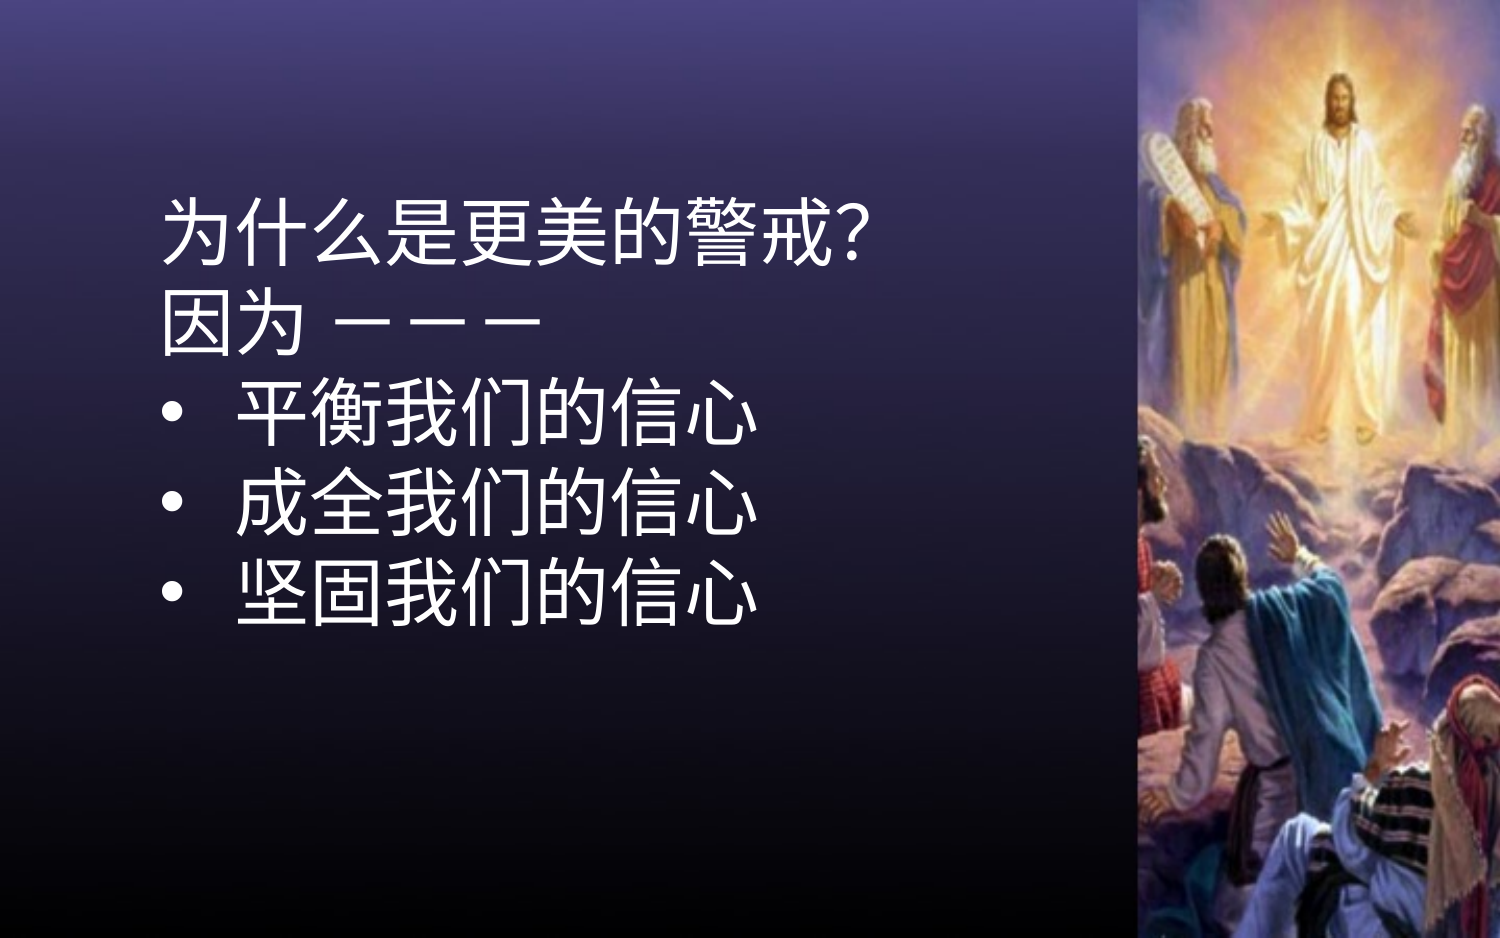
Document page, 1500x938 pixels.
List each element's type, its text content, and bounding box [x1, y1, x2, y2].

text_box 为什么是更美的警戒？ 因为 －－－ 平衡我们的信心 成全我们的信心 坚固我们的信心 [144, 177, 1178, 643]
picture [0, 0, 1500, 938]
